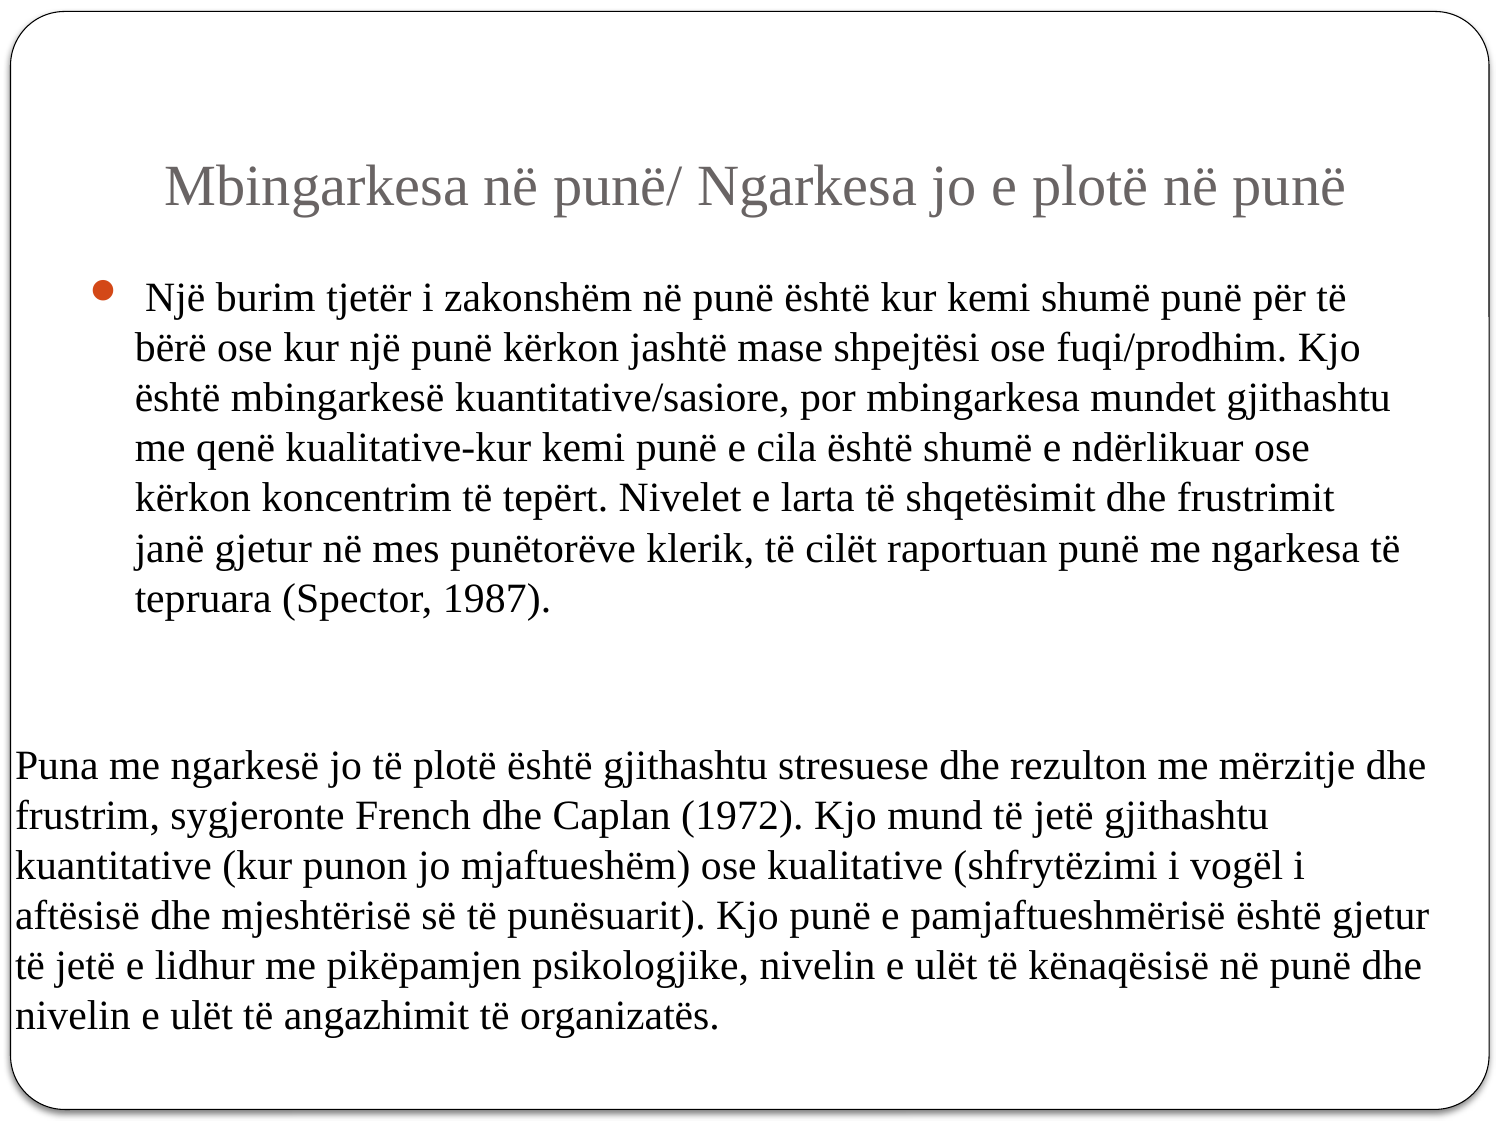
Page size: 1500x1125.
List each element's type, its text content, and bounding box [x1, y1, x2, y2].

title Mbingarkesa në punë/ Ngarkesa jo e plotë në punë [150, 45, 1425, 233]
text_box Puna me ngarkesë jo të plotë është gjithashtu stresuese dhe rezulton me mërzitje dhe frustrim, sygjeronte French dhe Caplan (1972). Kjo mund të jetë gjithashtu kuantitative (kur punon jo mjaftueshëm) ose kualitative (shfrytëzimi i vogël i aftësisë dhe mjeshtërisë së të punësuarit). Kjo punë e pamjaftueshmërisë është gjetur të jetë e lidhur me pikëpamjen psikologjike, nivelin e ulët të kënaqësisë në punë dhe nivelin e ulët të angazhimit të organizatës. [0, 729, 1450, 1045]
list Një burim tjetër i zakonshëm në punë është kur kemi shumë punë për të bërë ose kur një punë kërkon jashtë mase shpejtësi ose fuqi/prodhim. Kjo është mbingarkesë kuantitative/sasiore, por mbingarkesa mundet gjithashtu me qenë kualitative-kur kemi punë e cila është shumë e ndërlikuar ose kërkon koncentrim të tepërt. Nivelet e larta të shqetësimit dhe frustrimit janë gjetur në mes punëtorëve klerik, të cilët raportuan punë me ngarkesa të tepruara (Spector, 1987). [75, 262, 1425, 638]
